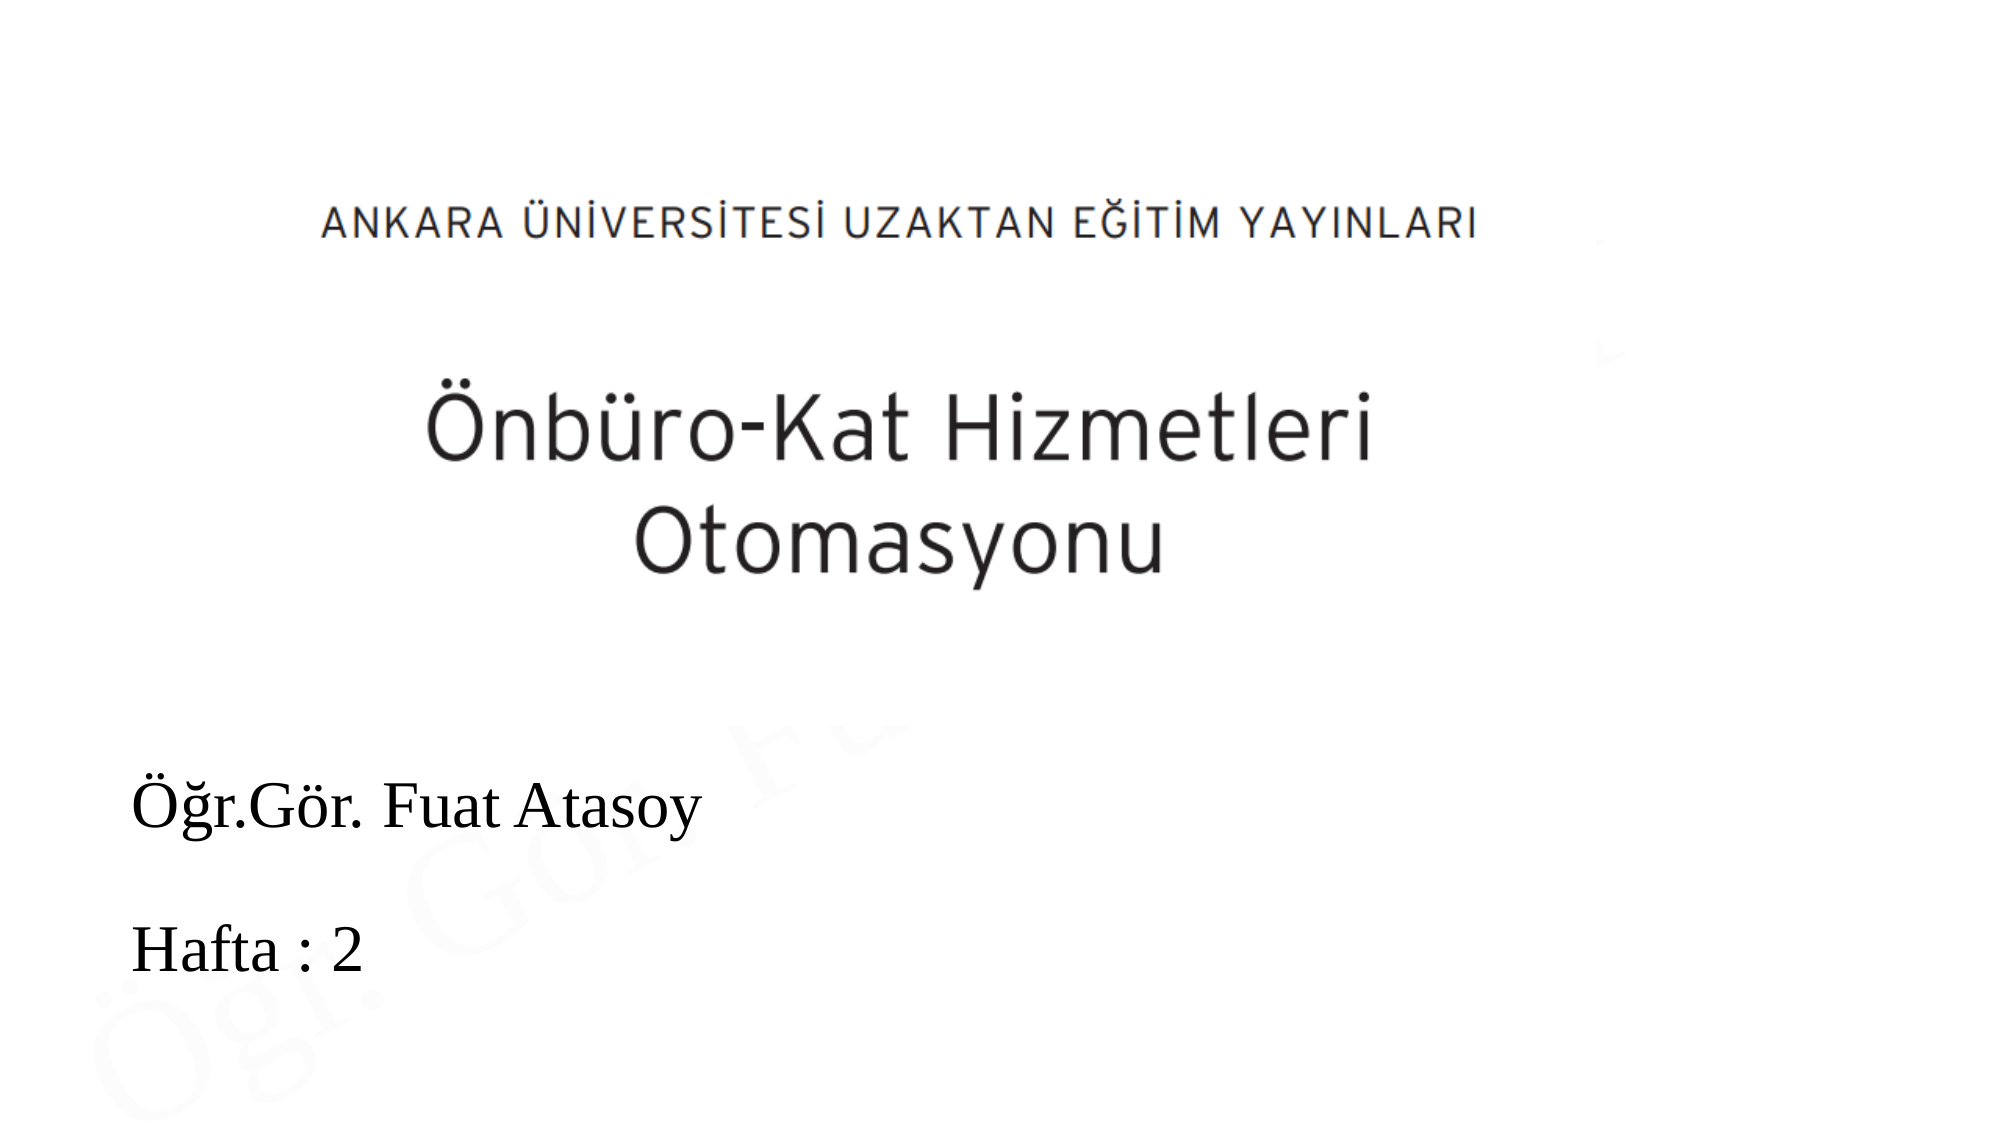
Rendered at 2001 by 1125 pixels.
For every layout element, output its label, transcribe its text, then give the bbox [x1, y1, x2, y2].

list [262, 105, 1596, 726]
title Öğr.Gör. Fuat Atasoy Hafta : 2 [116, 711, 1985, 1044]
